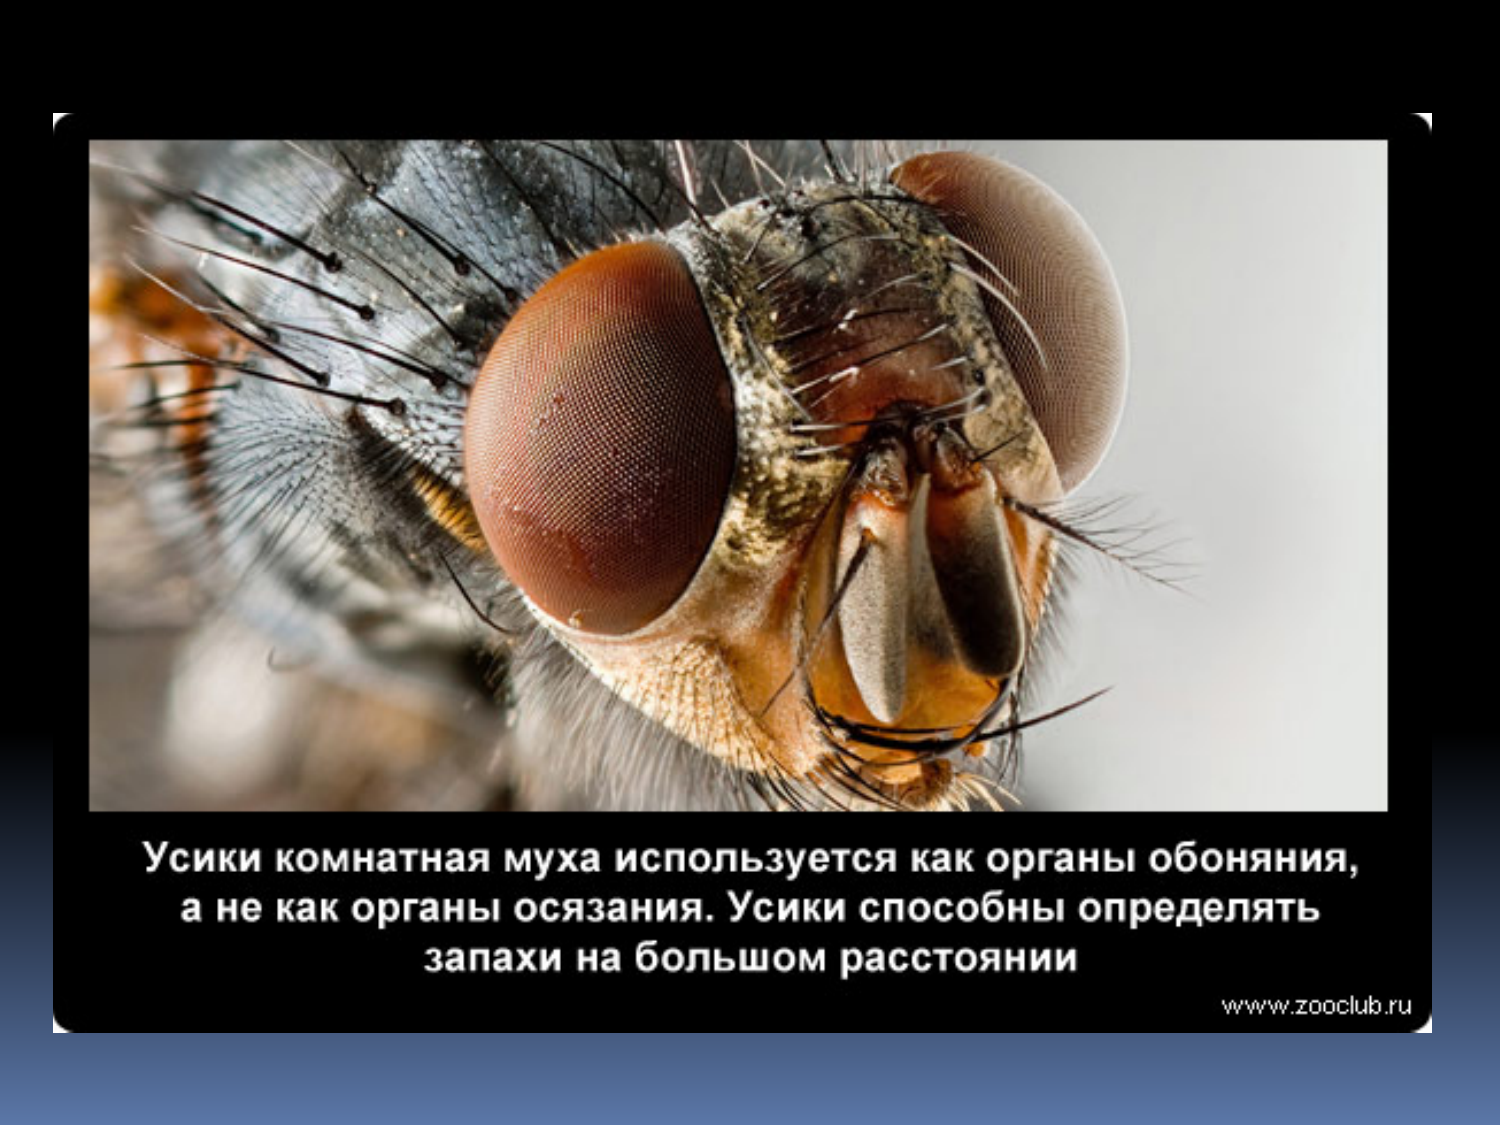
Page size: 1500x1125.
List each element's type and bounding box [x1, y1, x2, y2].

picture [52, 113, 1432, 1033]
